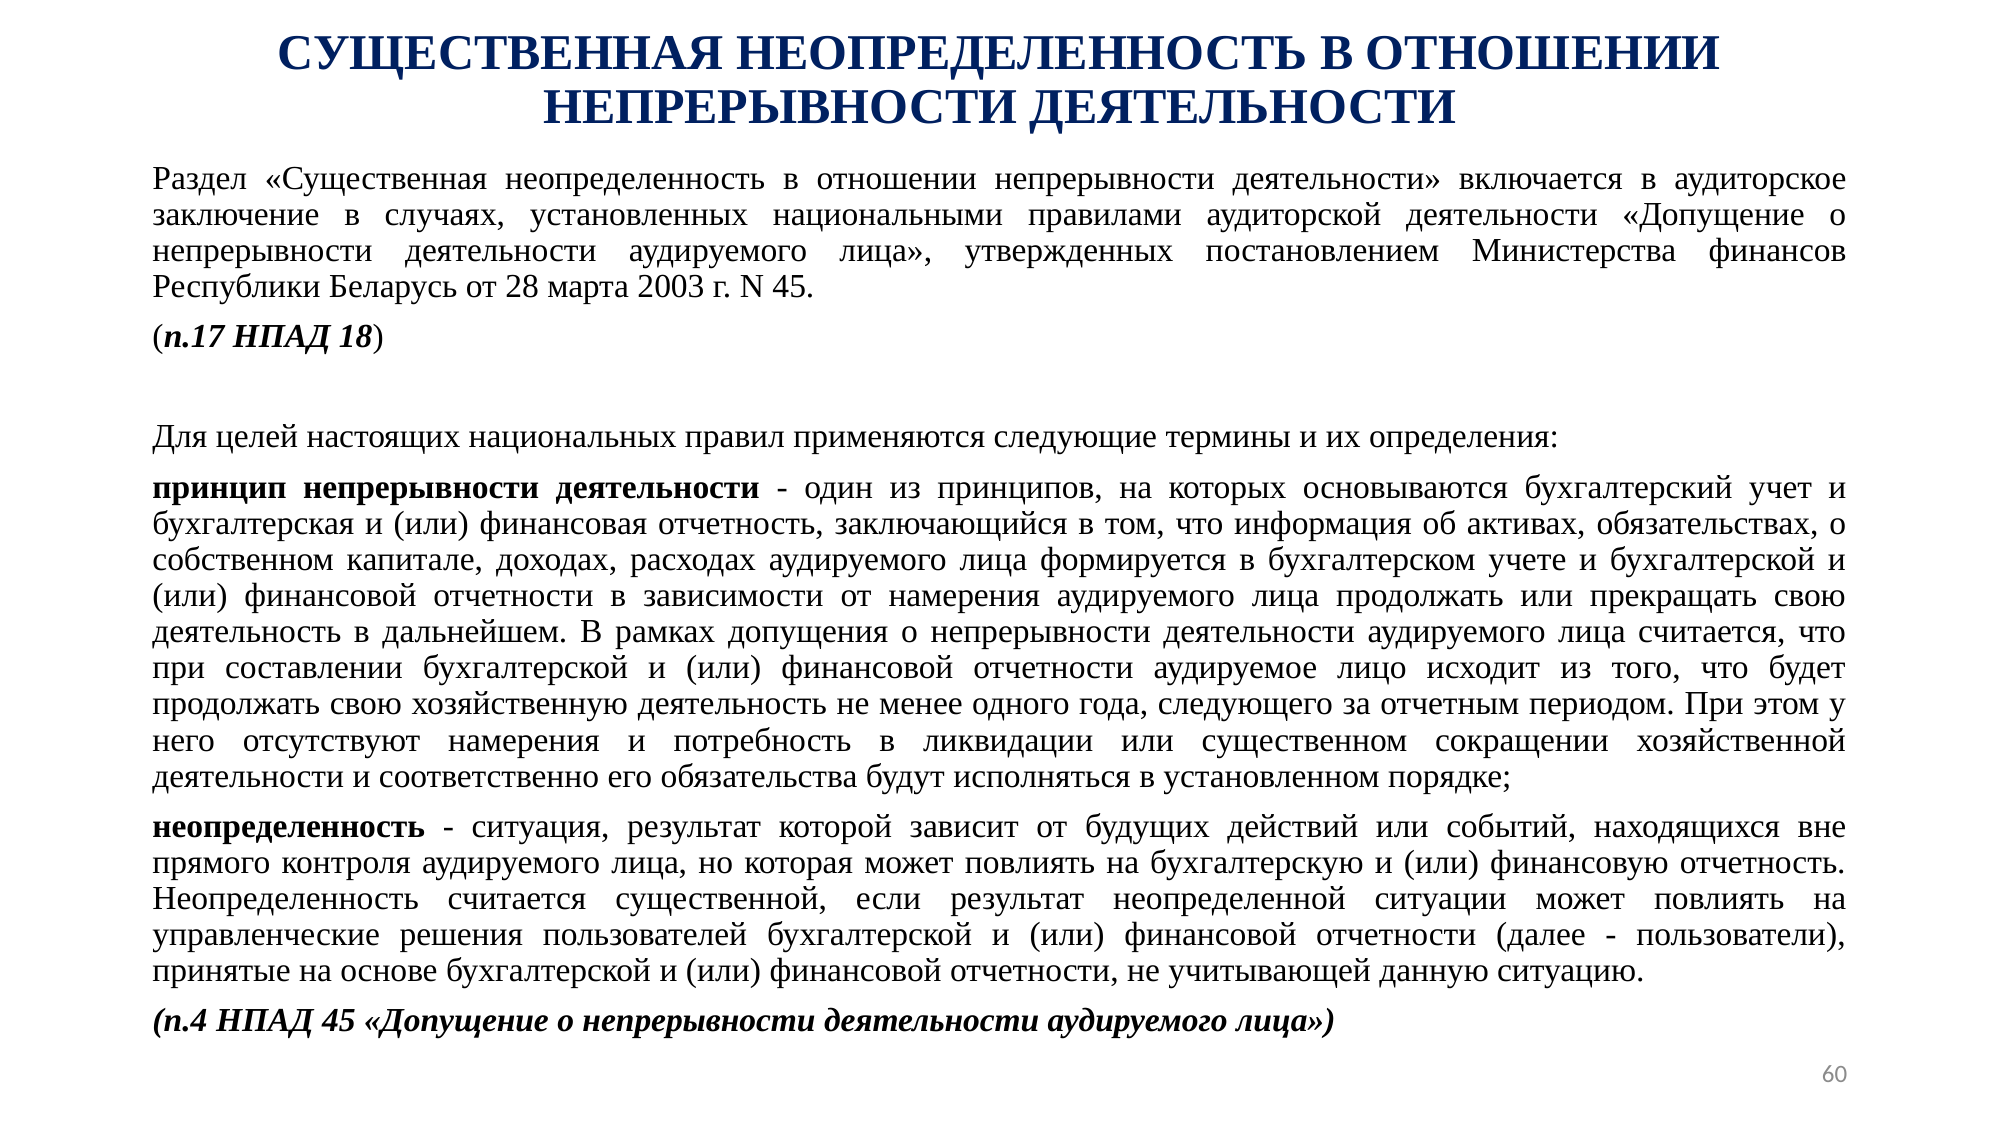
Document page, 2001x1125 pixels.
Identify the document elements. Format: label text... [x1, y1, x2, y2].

slide_number 60 [1412, 1042, 1863, 1103]
title СУЩЕСТВЕННАЯ НЕОПРЕДЕЛЕННОСТЬ В ОТНОШЕНИИ НЕПРЕРЫВНОСТИ ДЕЯТЕЛЬНОСТИ [137, 19, 1863, 143]
list Раздел «Существенная неопределенность в отношении непрерывности деятельности» включается в аудиторское заключение в случаях, установленных национальными правилами аудиторской деятельности «Допущение о непрерывности деятельности аудируемого лица», утвержденных постановлением Министерства финансов Республики Беларусь от 28 марта 2003 г. N 45. (п.17 НПАД 18) Для целей настоящих национальных правил применяются следующие термины и их определения: принцип непрерывности деятельности - один из принципов, на которых основываются бухгалтерский учет и бухгалтерская и (или) финансовая отчетность, заключающийся в том, что информация об активах, обязательствах, о собственном капитале, доходах, расходах аудируемого лица формируется в бухгалтерском учете и бухгалтерской и (или) финансовой отчетности в зависимости от намерения аудируемого лица продолжать или прекращать свою деятельность в дальнейшем. В рамках допущения о непрерывности деятельности аудируемого лица считается, что при составлении бухгалтерской и (или) финансовой отчетности аудируемое лицо исходит из того, что будет продолжать свою хозяйственную деятельность не менее одного года, следующего за отчетным периодом. При этом у него отсутствуют намерения и потребность в ликвидации или существенном сокращении хозяйственной деятельности и соответственно его обязательства будут исполняться в установленном порядке; неопределенность - ситуация, результат которой зависит от будущих действий или событий, находящихся вне прямого контроля аудируемого лица, но которая может повлиять на бухгалтерскую и (или) финансовую отчетность. Неопределенность считается существенной, если результат неопределенной ситуации может повлиять на управленческие решения пользователей бухгалтерской и (или) финансовой отчетности (далее - пользователи), принятые на основе бухгалтерской и (или) финансовой отчетности, не учитывающей данную ситуацию. (п.4 НПАД 45 «Допущение о непрерывности деятельности аудируемого лица») [137, 152, 1863, 1061]
